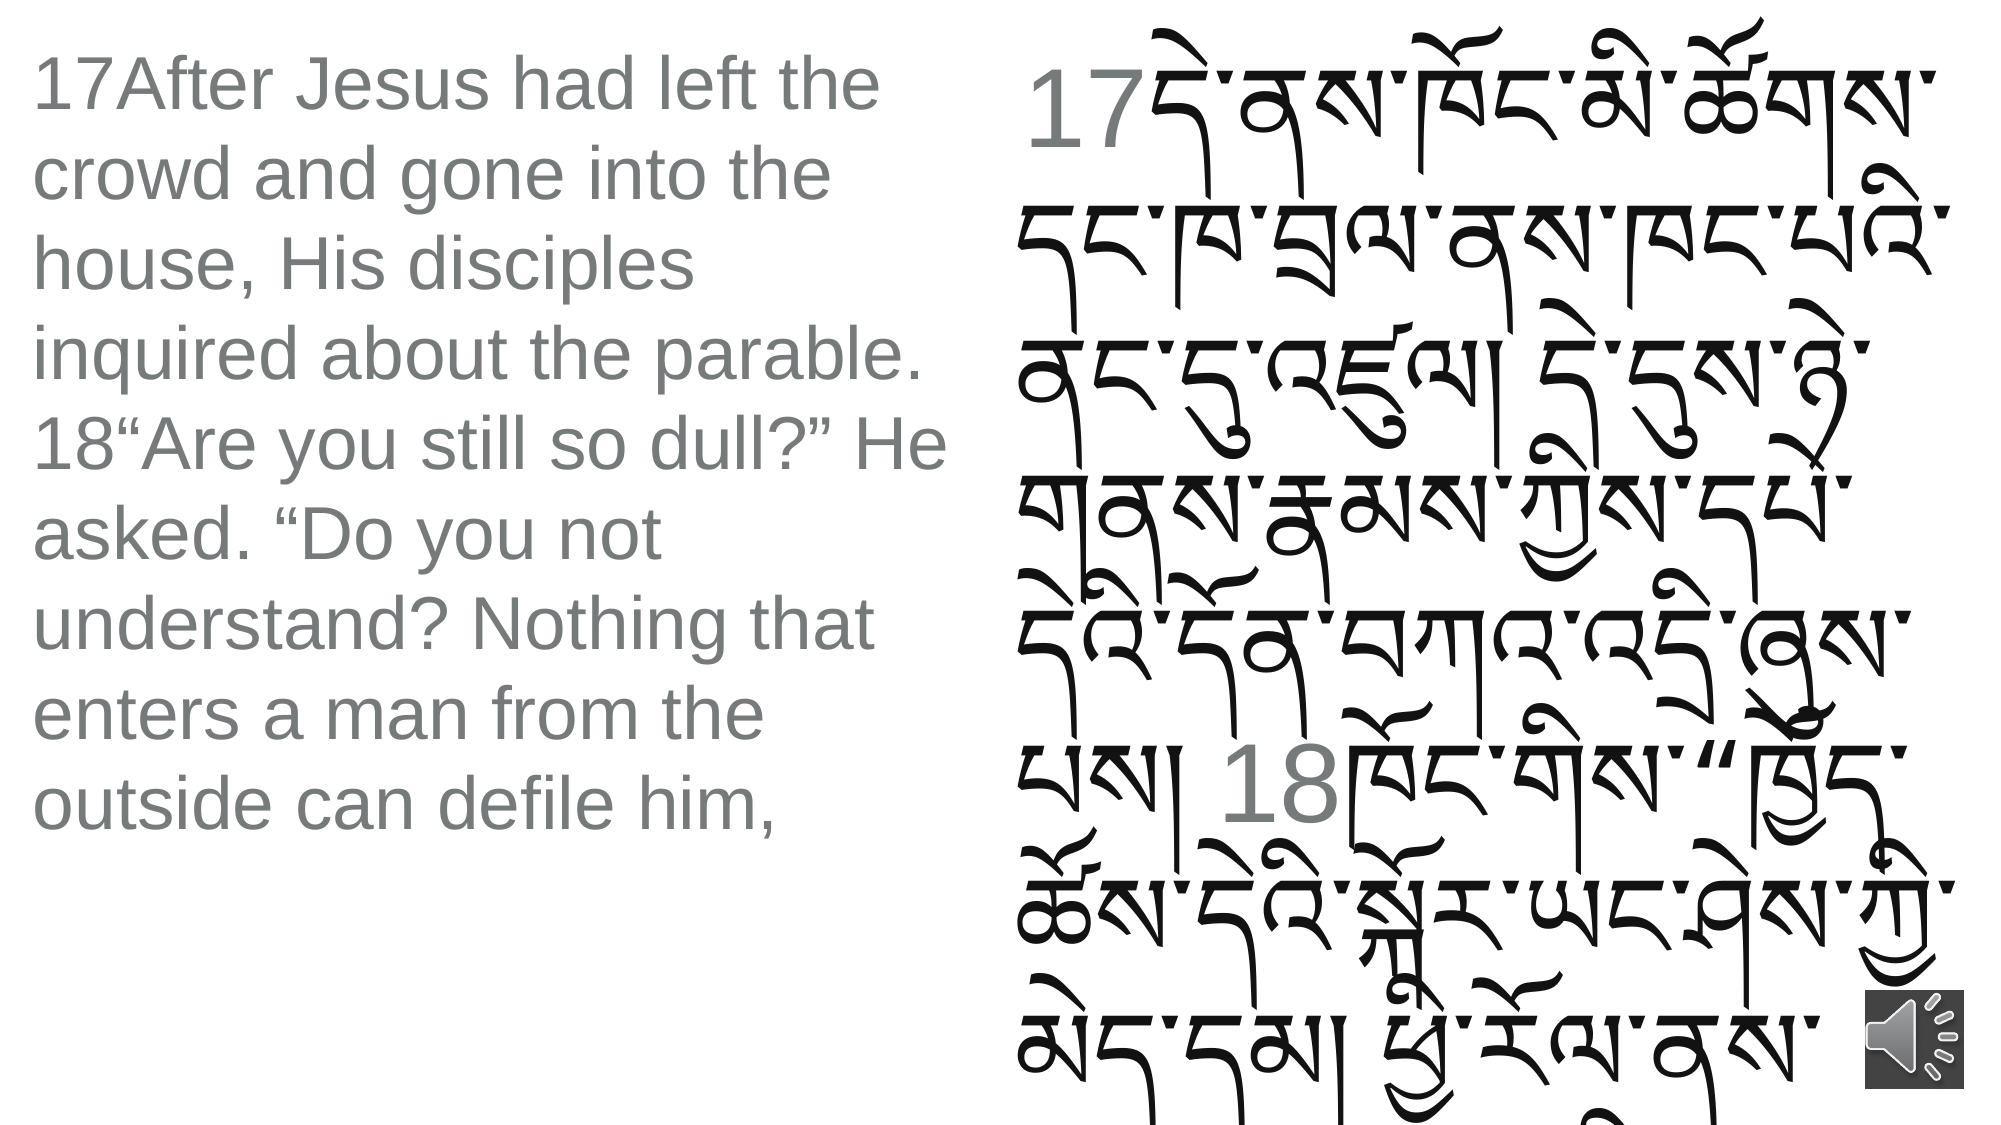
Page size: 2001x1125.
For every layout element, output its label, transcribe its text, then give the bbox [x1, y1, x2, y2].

text_box 17After Jesus had left the crowd and gone into the house, His disciples inquired about the parable. 18“Are you still so dull?” He asked. “Do you not understand? Nothing that enters a man from the outside can defile him, [18, 27, 973, 1104]
text_box 17དེ་ནས་ཁོང་མི་ཚོགས་དང་ཁ་བྲལ་ནས་ཁང་པའི་ནང་དུ་འཛུལ། དེ་དུས་ཉེ་གནས་རྣམས་ཀྱིས་དཔེ་དེའི་དོན་བཀའ་འདྲི་ཞུས་པས། 18ཁོང་གིས་“ཁྱོད་ཚོས་དེའི་སྐོར་ཡང་ཤེས་ཀྱི་མེད་དམ། ཕྱི་རོལ་ནས་ནང་དུ་འཛུལ་བའི་ཟས་དེས་མི་མི་གཙང་བར་བྱེད་མི་ཐུབ་པ་དེ་ཁྱོད་ཚོས་ཧ་མི་གོའམ། [999, 27, 2000, 1104]
picture [1864, 989, 1965, 1090]
